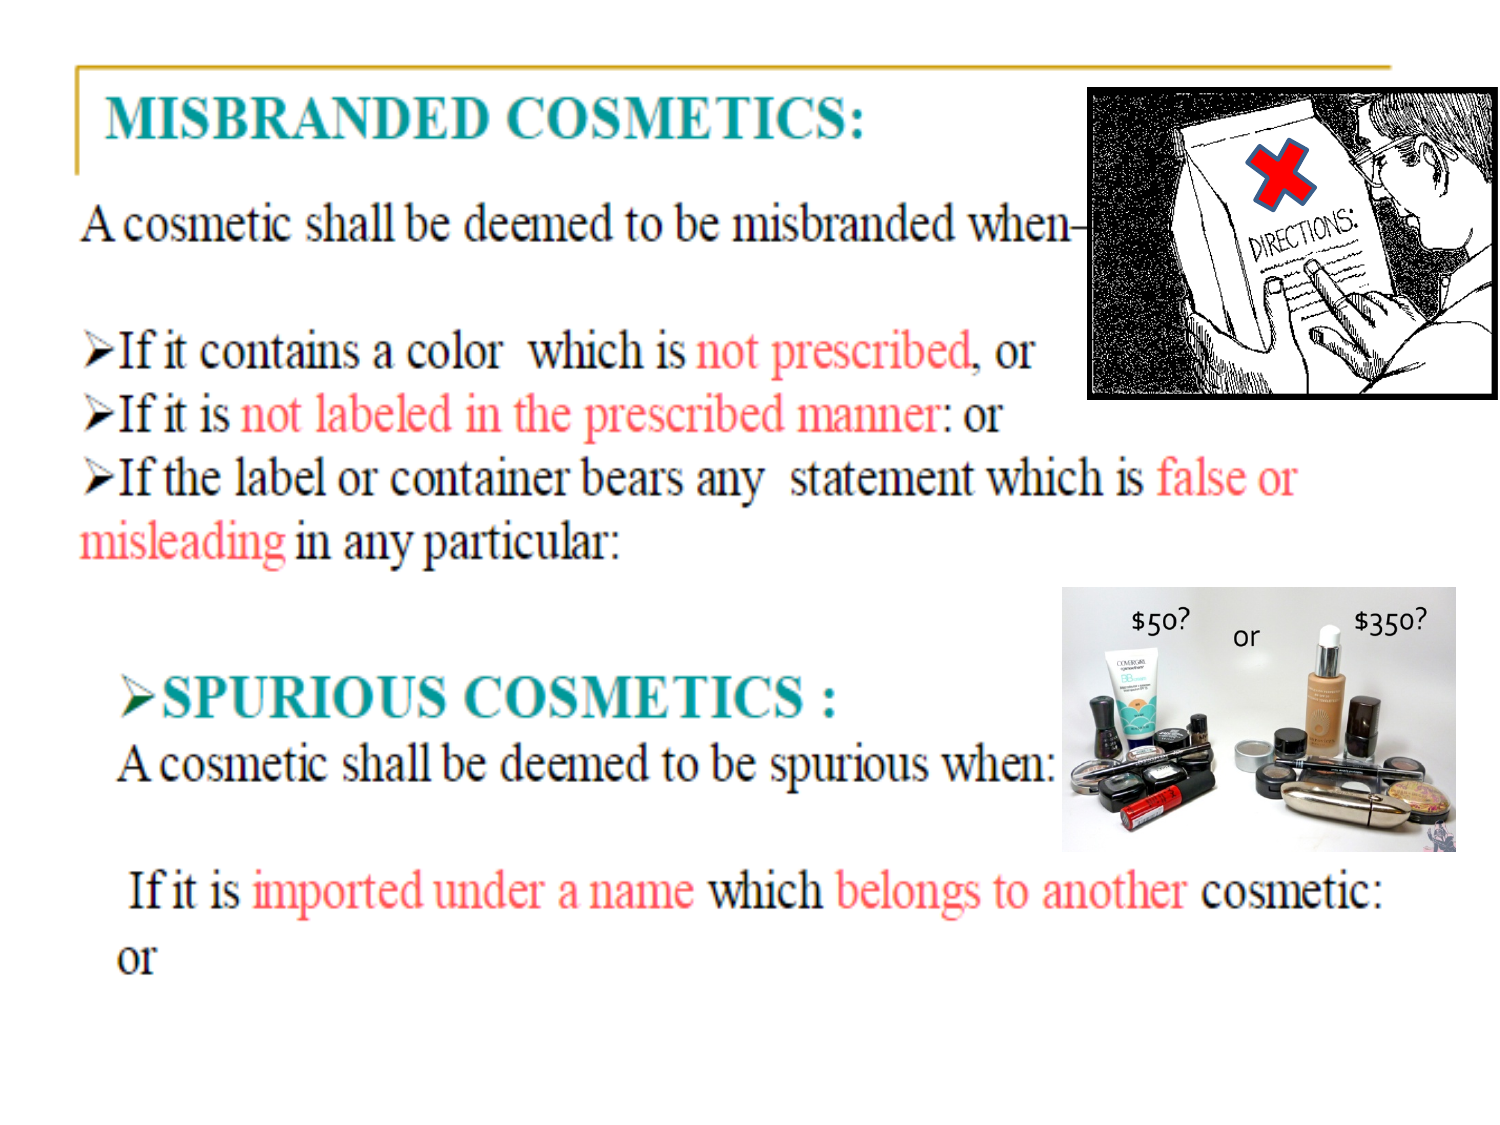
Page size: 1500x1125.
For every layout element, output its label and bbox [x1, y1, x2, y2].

picture [62, 49, 1499, 1063]
